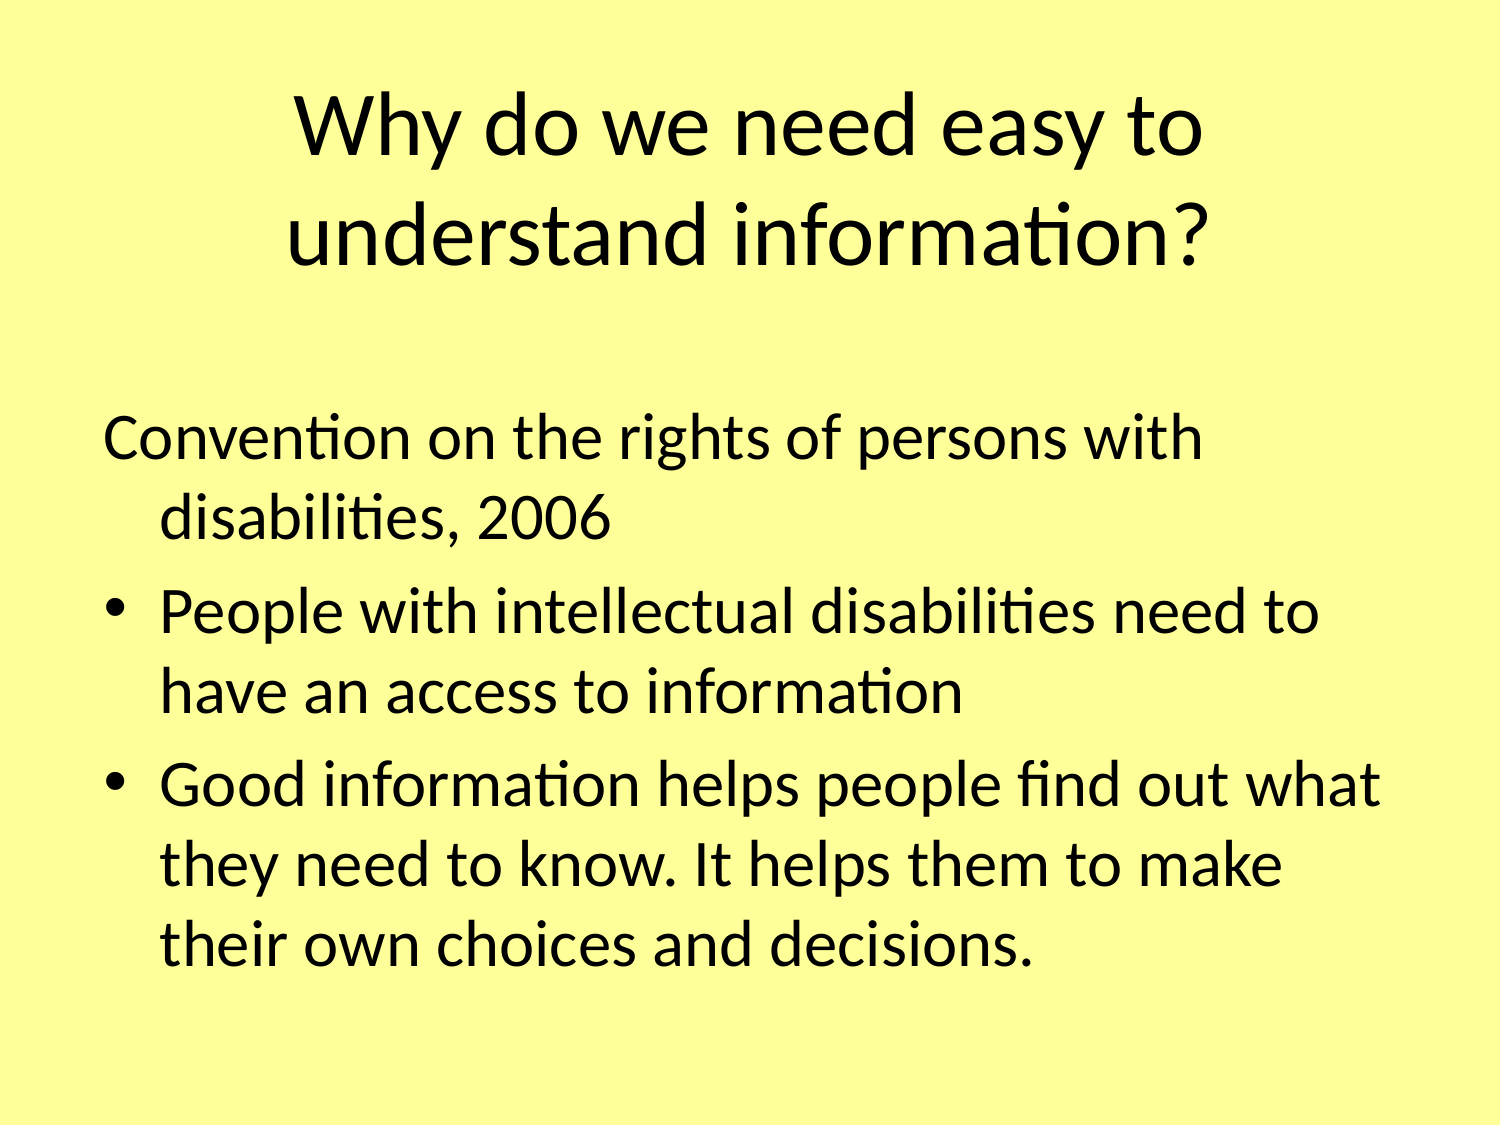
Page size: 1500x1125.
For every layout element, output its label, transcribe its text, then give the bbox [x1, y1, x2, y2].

list Convention on the rights of persons with disabilities, 2006 People with intellectual disabilities need to have an access to information Good information helps people find out what they need to know. It helps them to make their own choices and decisions. [88, 385, 1439, 1040]
title Why do we need easy to understand information? [75, 45, 1425, 303]
